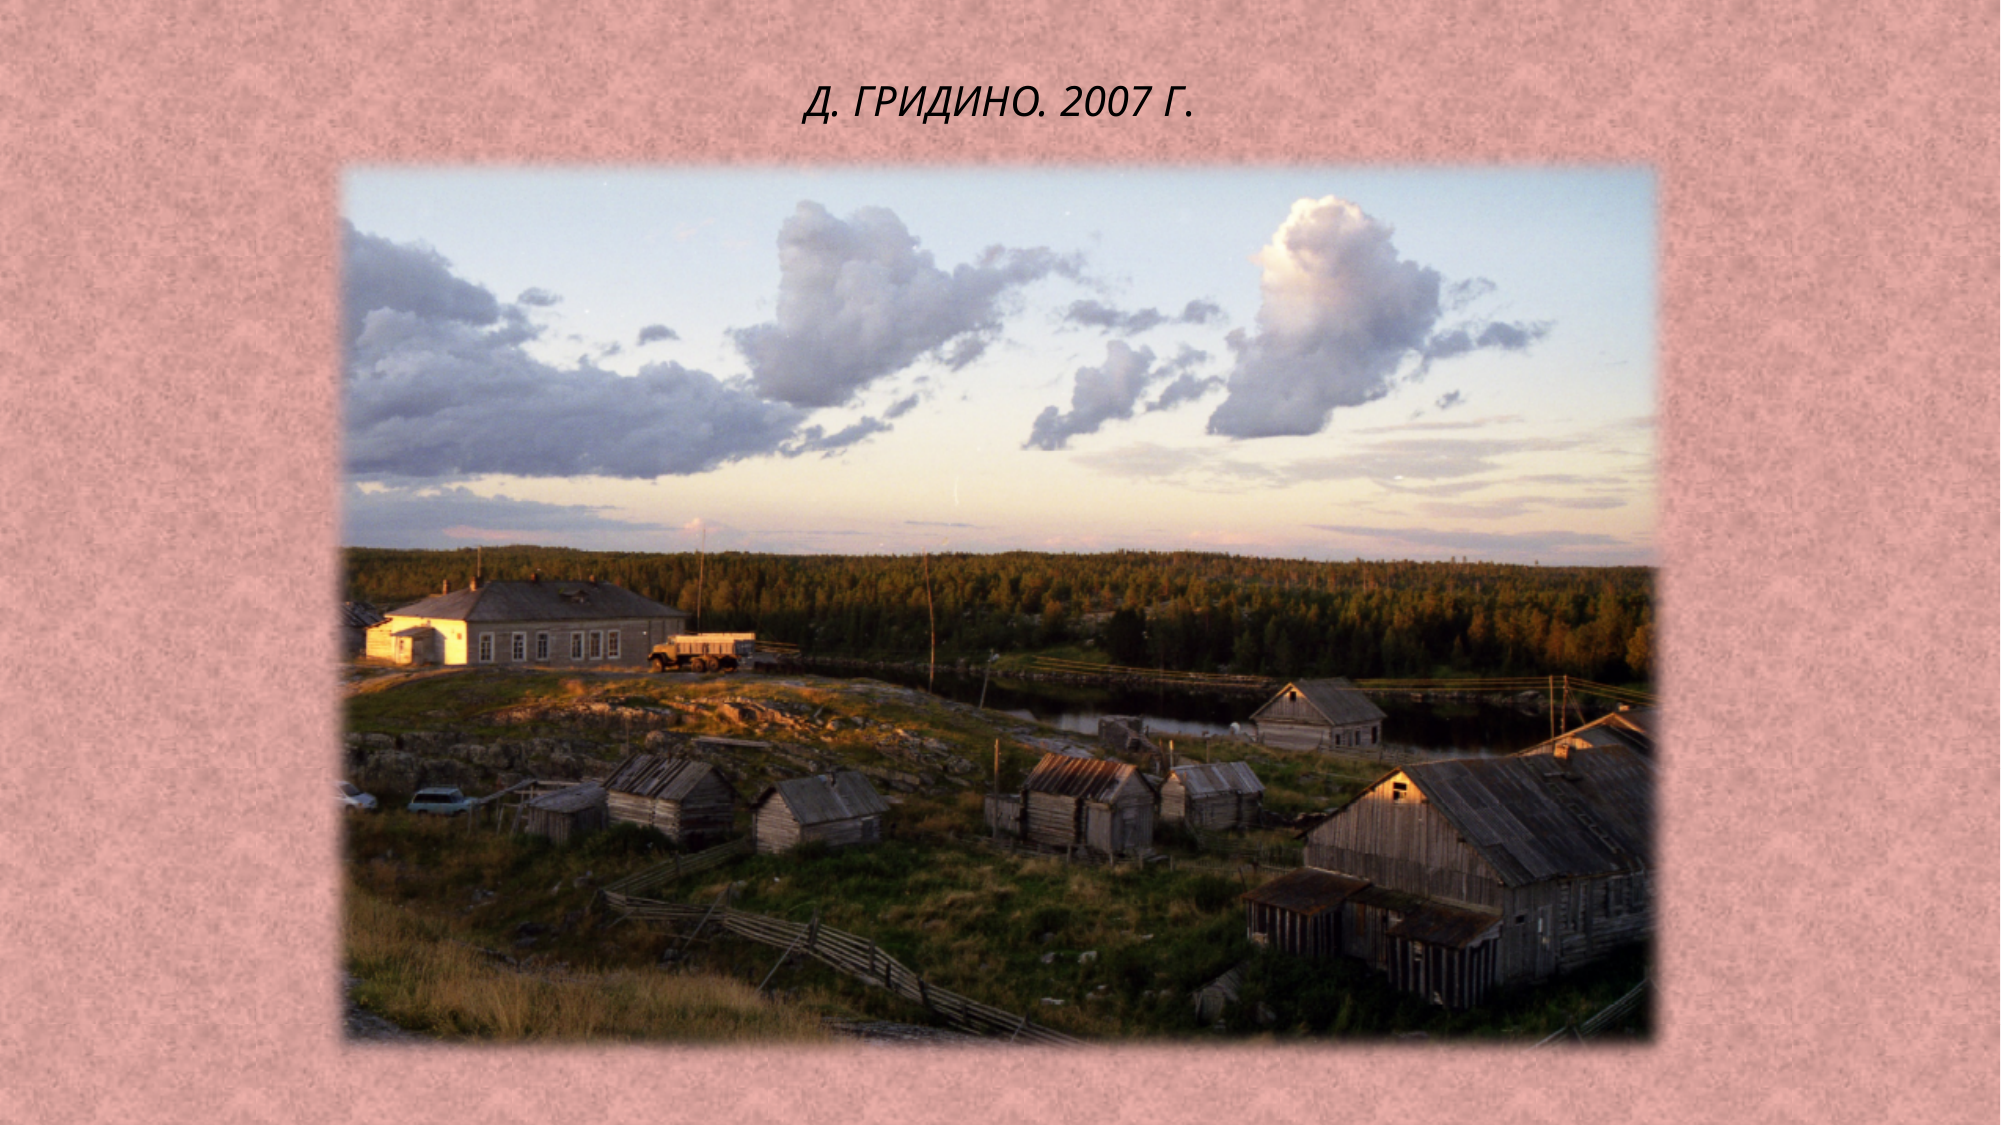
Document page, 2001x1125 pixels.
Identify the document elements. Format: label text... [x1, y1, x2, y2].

list д. Гридино. 2007 г. [324, 50, 1675, 149]
picture [324, 149, 1676, 1063]
